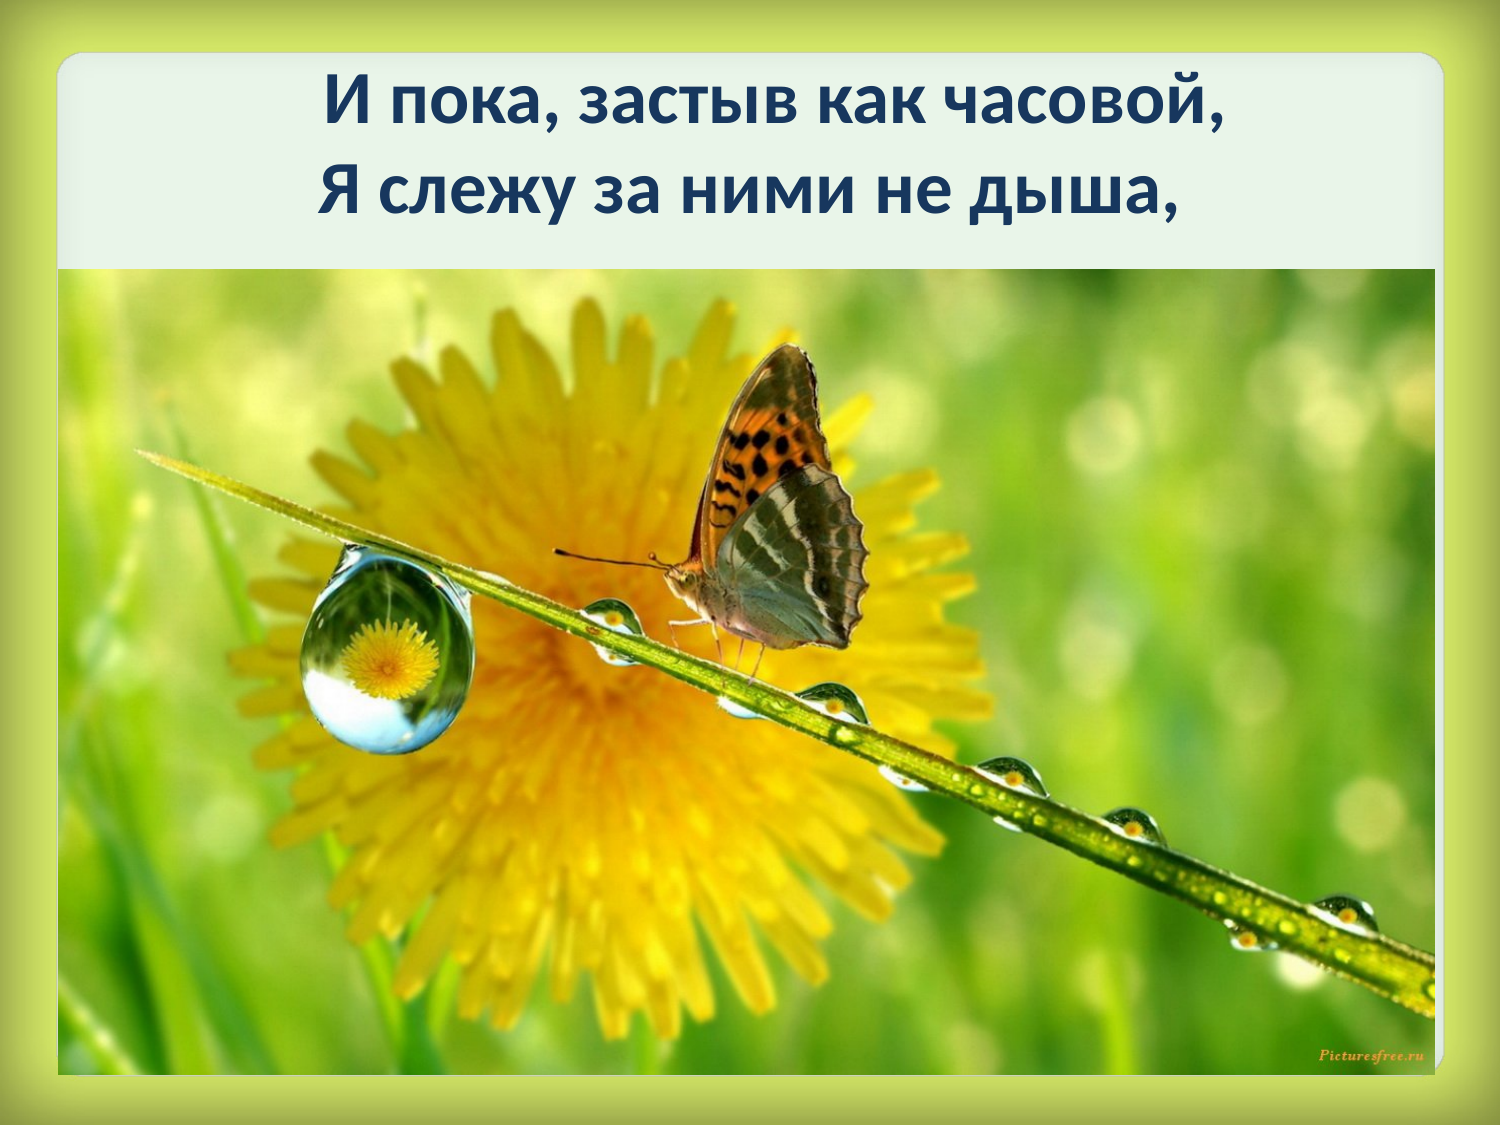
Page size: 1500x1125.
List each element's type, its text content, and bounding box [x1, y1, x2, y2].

title И пока, застыв как часовой, Я слежу за ними не дыша, [74, 44, 1426, 233]
picture [0, 0, 1500, 1125]
